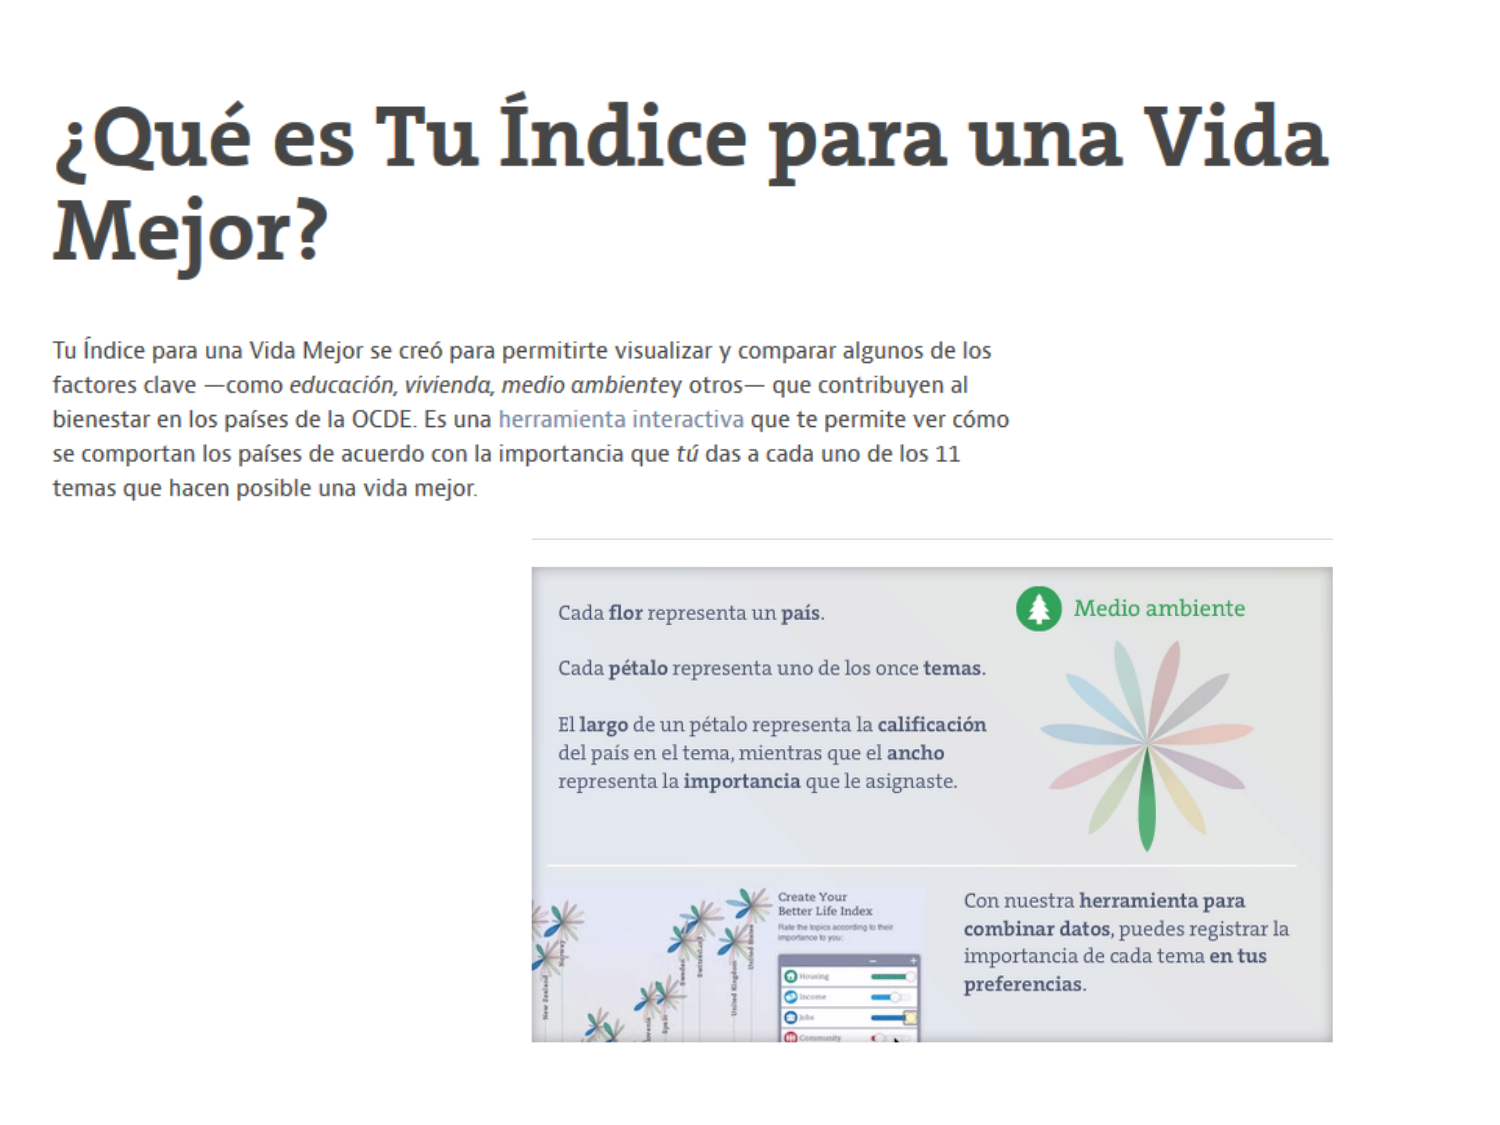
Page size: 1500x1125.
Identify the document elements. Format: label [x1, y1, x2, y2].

text_box [29, 513, 1369, 1063]
picture [0, 59, 1364, 285]
picture [0, 290, 1078, 624]
